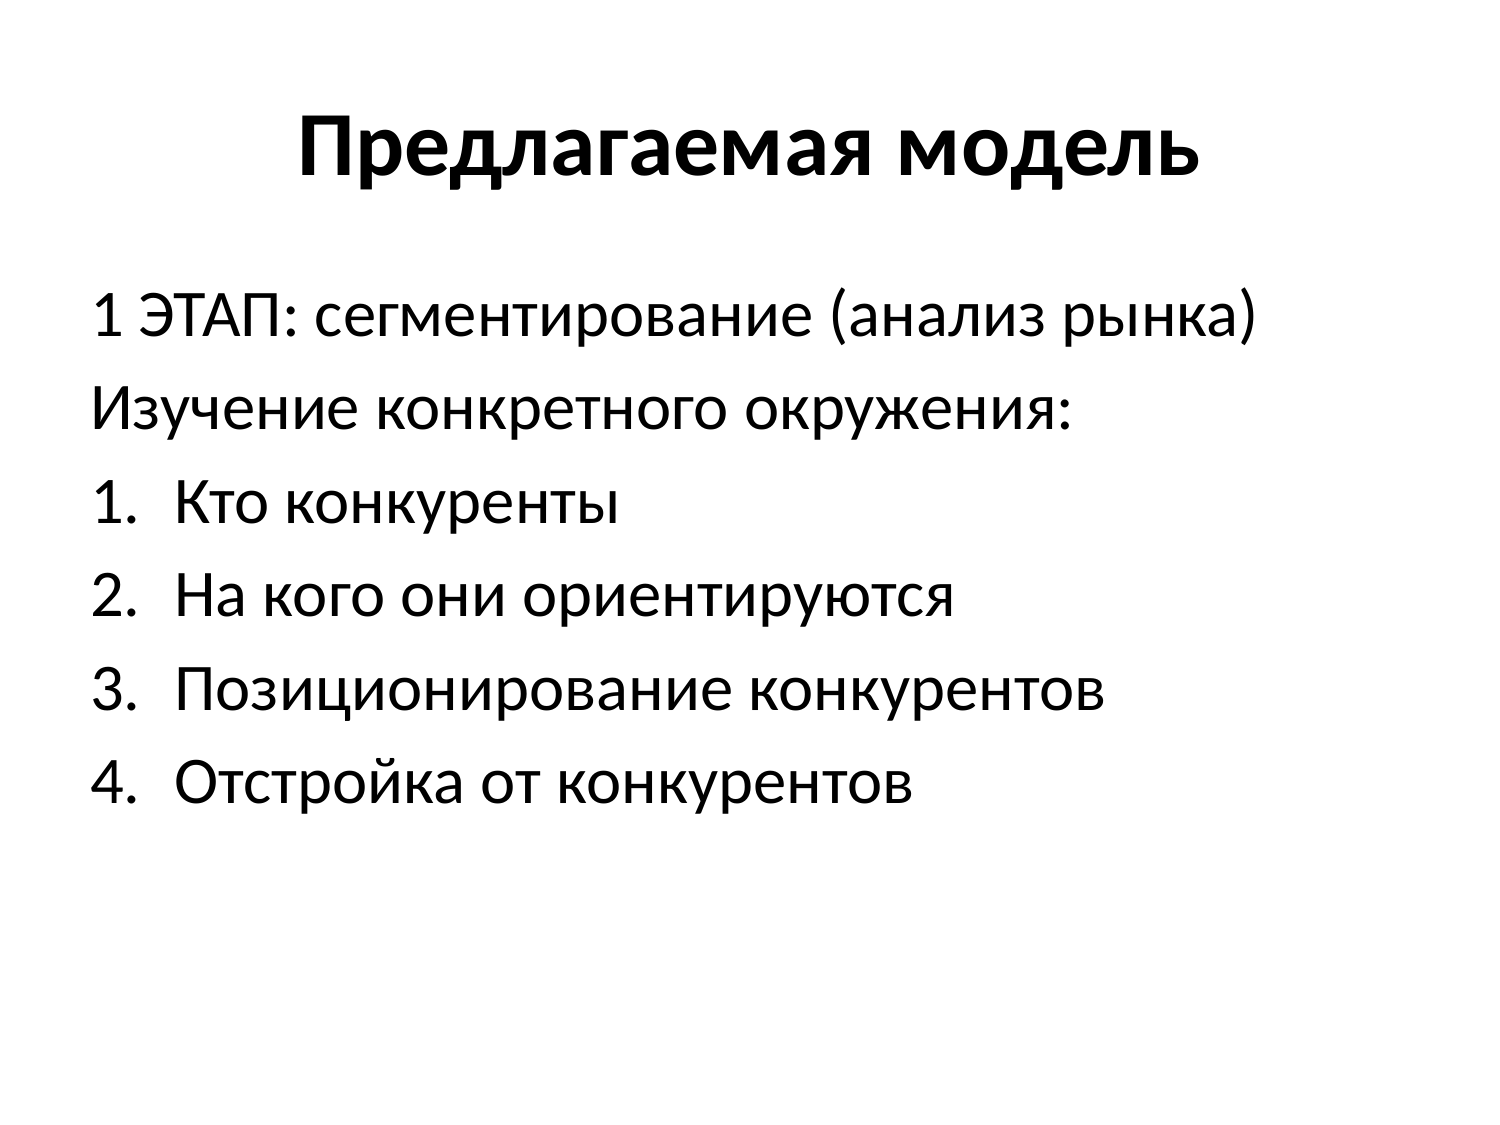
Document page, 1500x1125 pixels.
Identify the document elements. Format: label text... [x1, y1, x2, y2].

title Предлагаемая модель [75, 45, 1425, 233]
list 1 ЭТАП: сегментирование (анализ рынка) Изучение конкретного окружения: Кто конкуренты На кого они ориентируются Позиционирование конкурентов Отстройка от конкурентов [75, 262, 1425, 1005]
